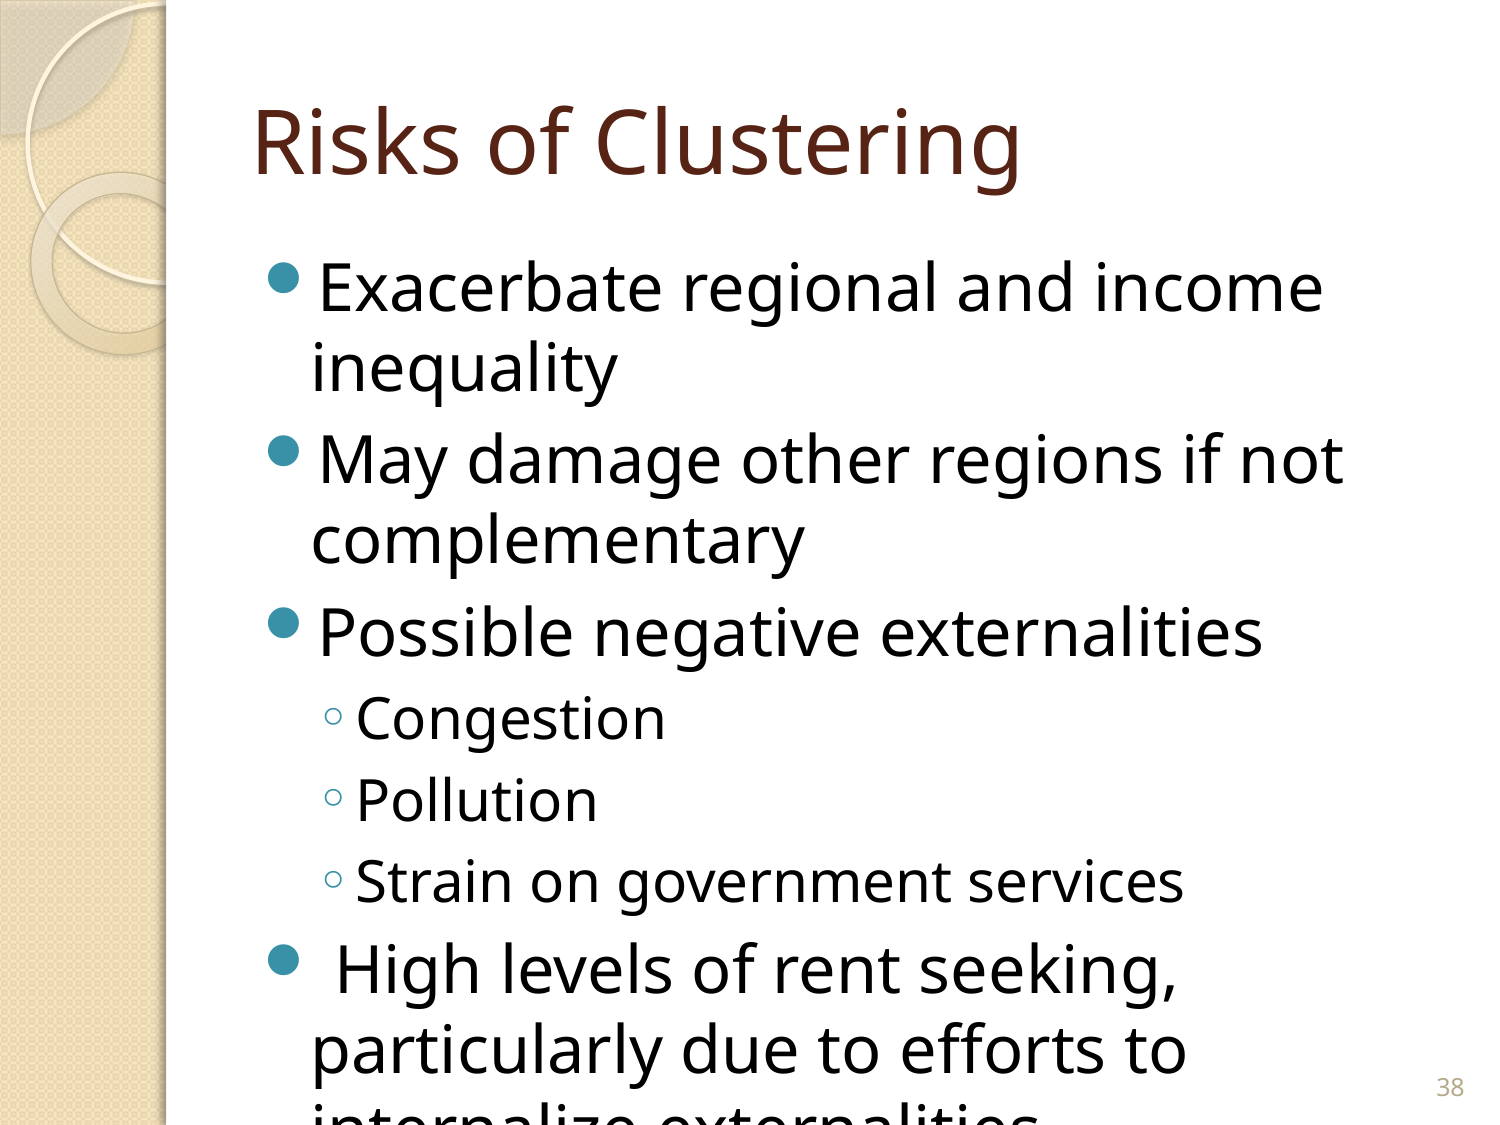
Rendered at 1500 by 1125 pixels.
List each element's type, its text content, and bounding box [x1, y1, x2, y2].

title Risks of Clustering [235, 45, 1466, 233]
slide_number 38 [1413, 1034, 1488, 1113]
list Exacerbate regional and income inequality May damage other regions if not complementary Possible negative externalities Congestion Pollution Strain on government services High levels of rent seeking, particularly due to efforts to internalize externalities [235, 237, 1466, 1025]
